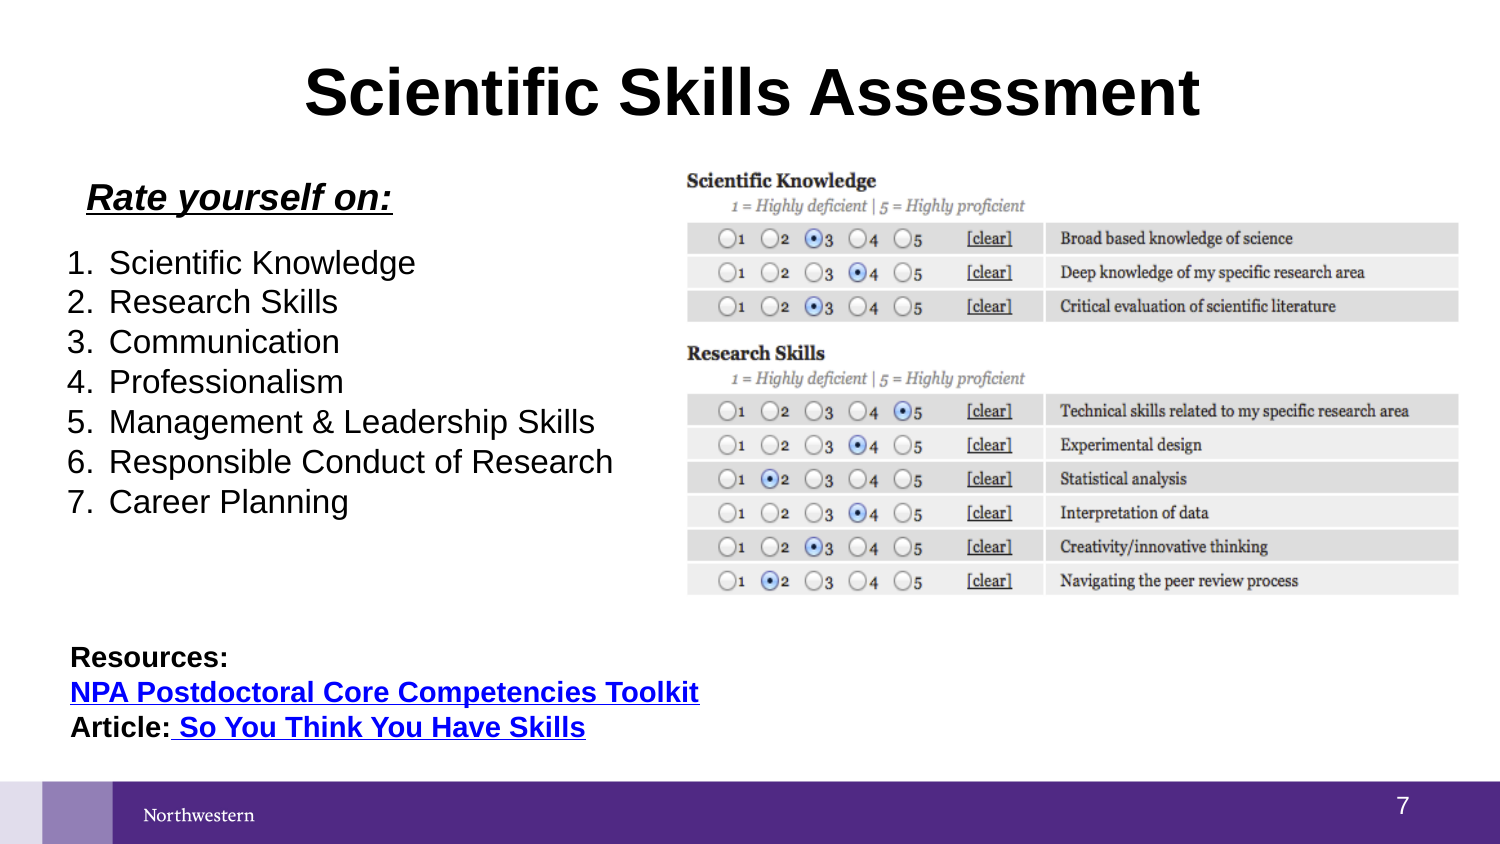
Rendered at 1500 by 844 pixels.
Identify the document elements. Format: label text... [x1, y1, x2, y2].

slide_number 6 [1074, 782, 1425, 827]
title Scientific Skills Assessment [27, 35, 1479, 142]
text_box Resources: NPA Postdoctoral Core Competencies Toolkit Article: So You Think You Have Skills [55, 630, 823, 751]
text_box Rate yourself on: [71, 165, 408, 226]
picture [0, 0, 1500, 844]
text_box Scientific Knowledge Research Skills Communication Professionalism Management & Leadership Skills Responsible Conduct of Research Career Planning [55, 235, 671, 526]
